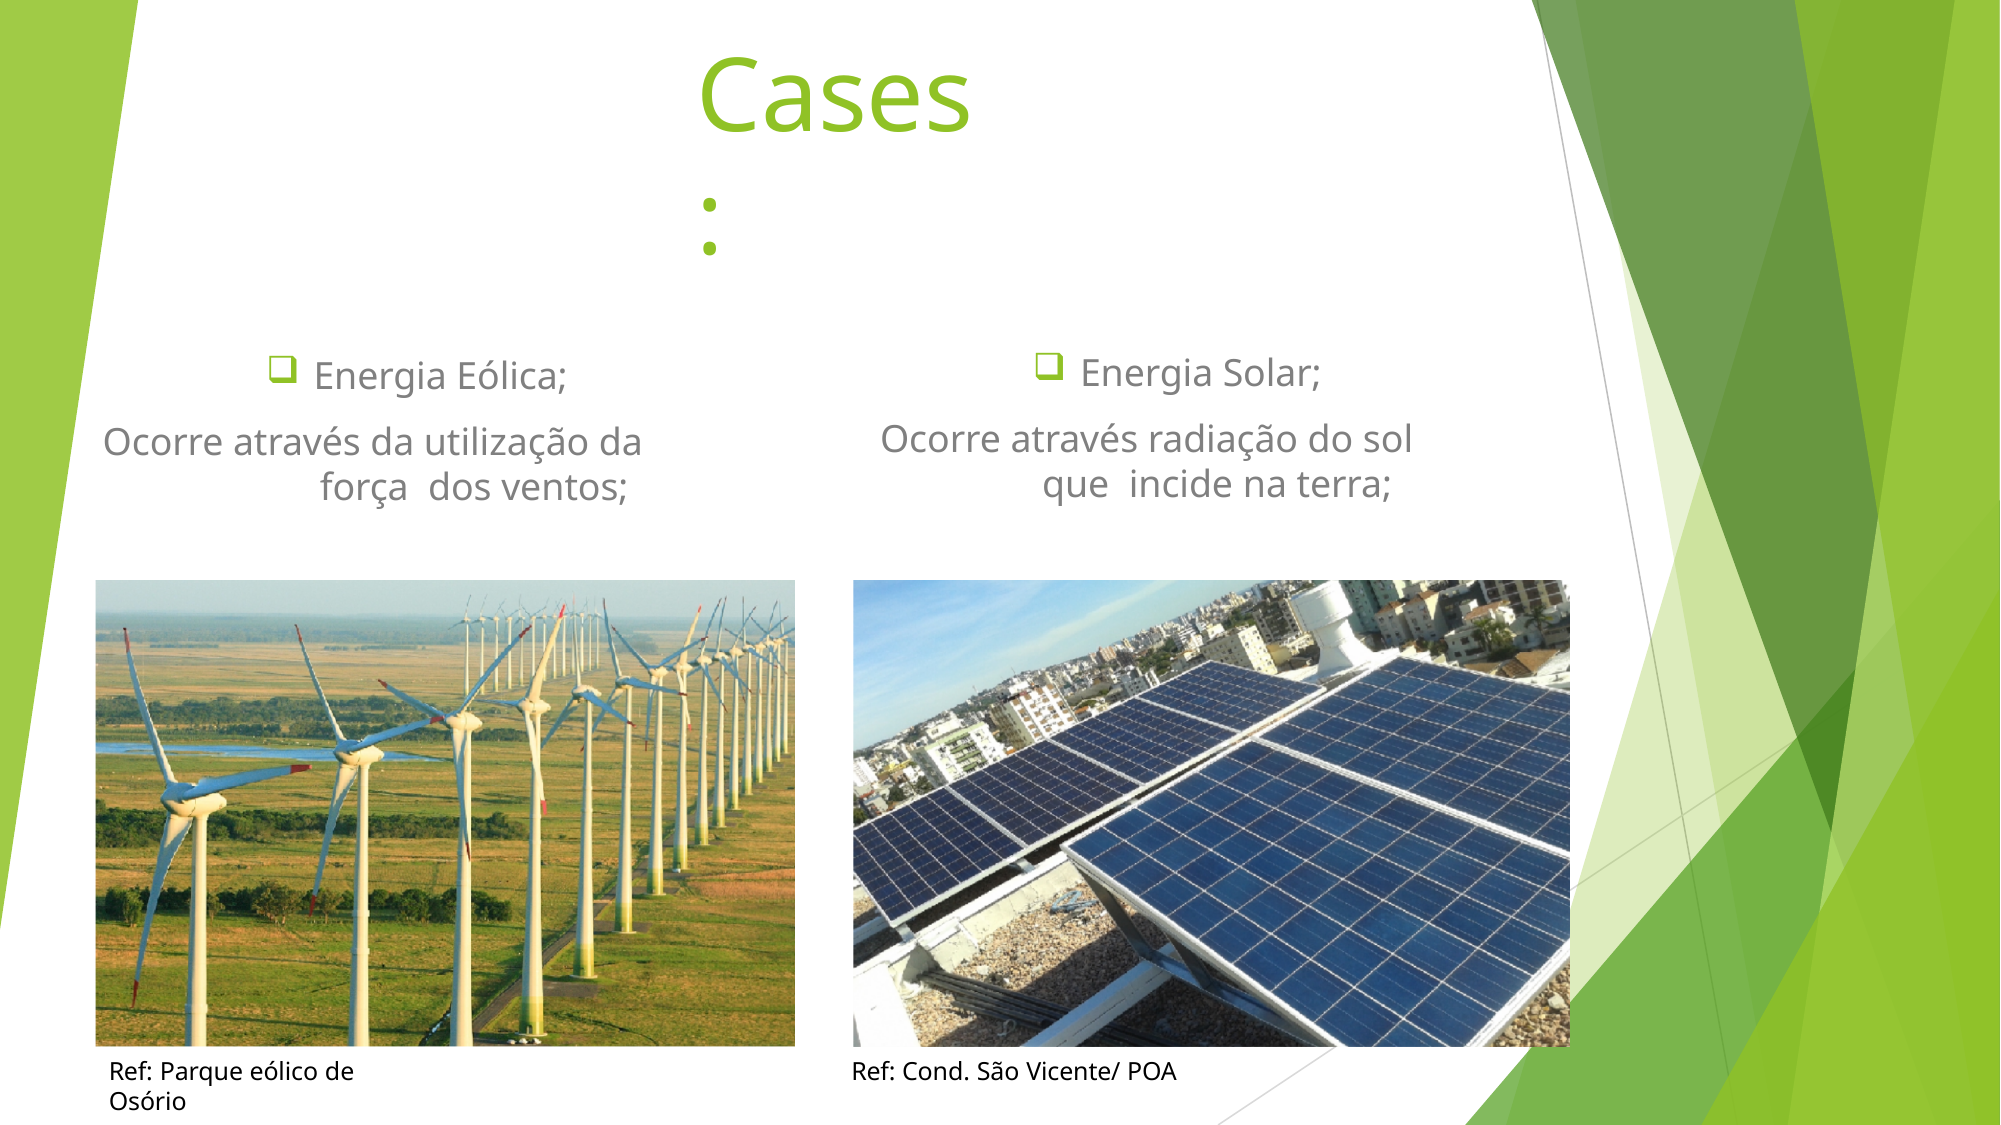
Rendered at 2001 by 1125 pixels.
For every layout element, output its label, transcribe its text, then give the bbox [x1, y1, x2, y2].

text_box Ref: Cond. São Vicente/ POA [849, 1053, 1178, 1116]
text_box Ref: Parque eólico de Osório [106, 1056, 431, 1116]
text_box Energia Eólica; Ocorre através da utilização da força dos ventos; [100, 328, 729, 508]
text_box Energia Solar; Ocorre através radiação do sol que incide na terra; [878, 326, 1468, 506]
title Cases: [694, 27, 990, 275]
picture [95, 580, 795, 1047]
picture [852, 580, 1571, 1047]
